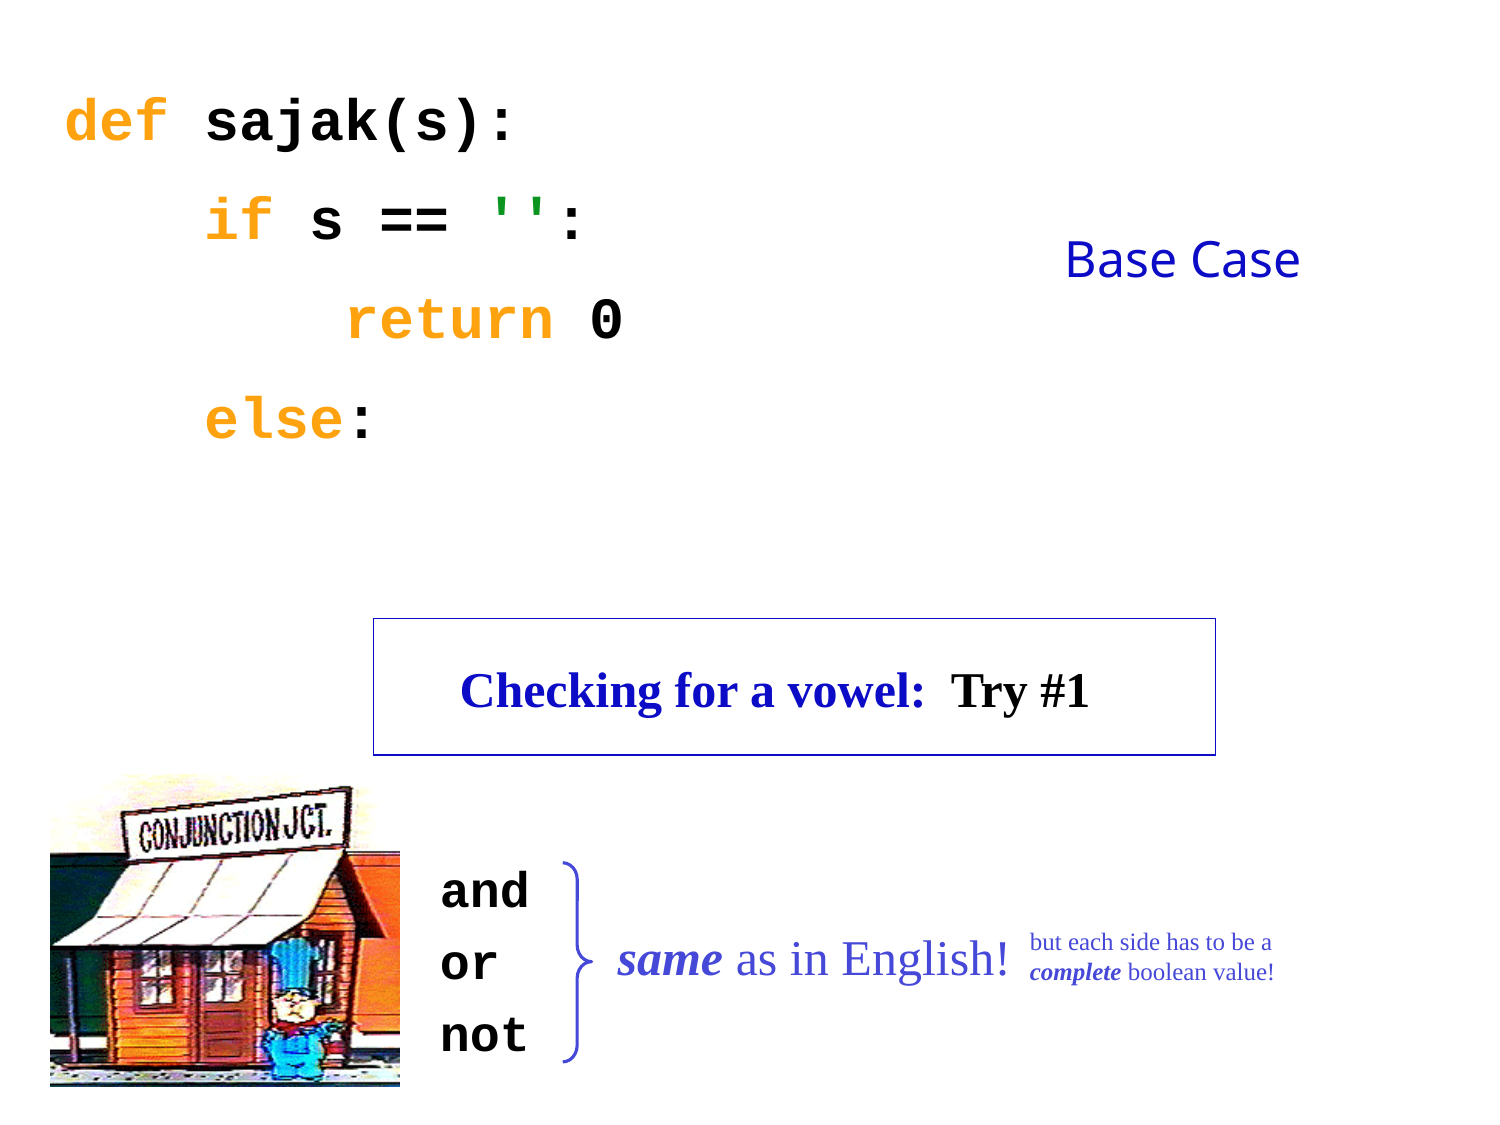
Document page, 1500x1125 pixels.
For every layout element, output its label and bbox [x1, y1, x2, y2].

text_box [602, 918, 1372, 993]
text_box [424, 849, 592, 1070]
text_box [49, 75, 1463, 557]
text_box [373, 618, 1216, 755]
picture [49, 774, 401, 1087]
